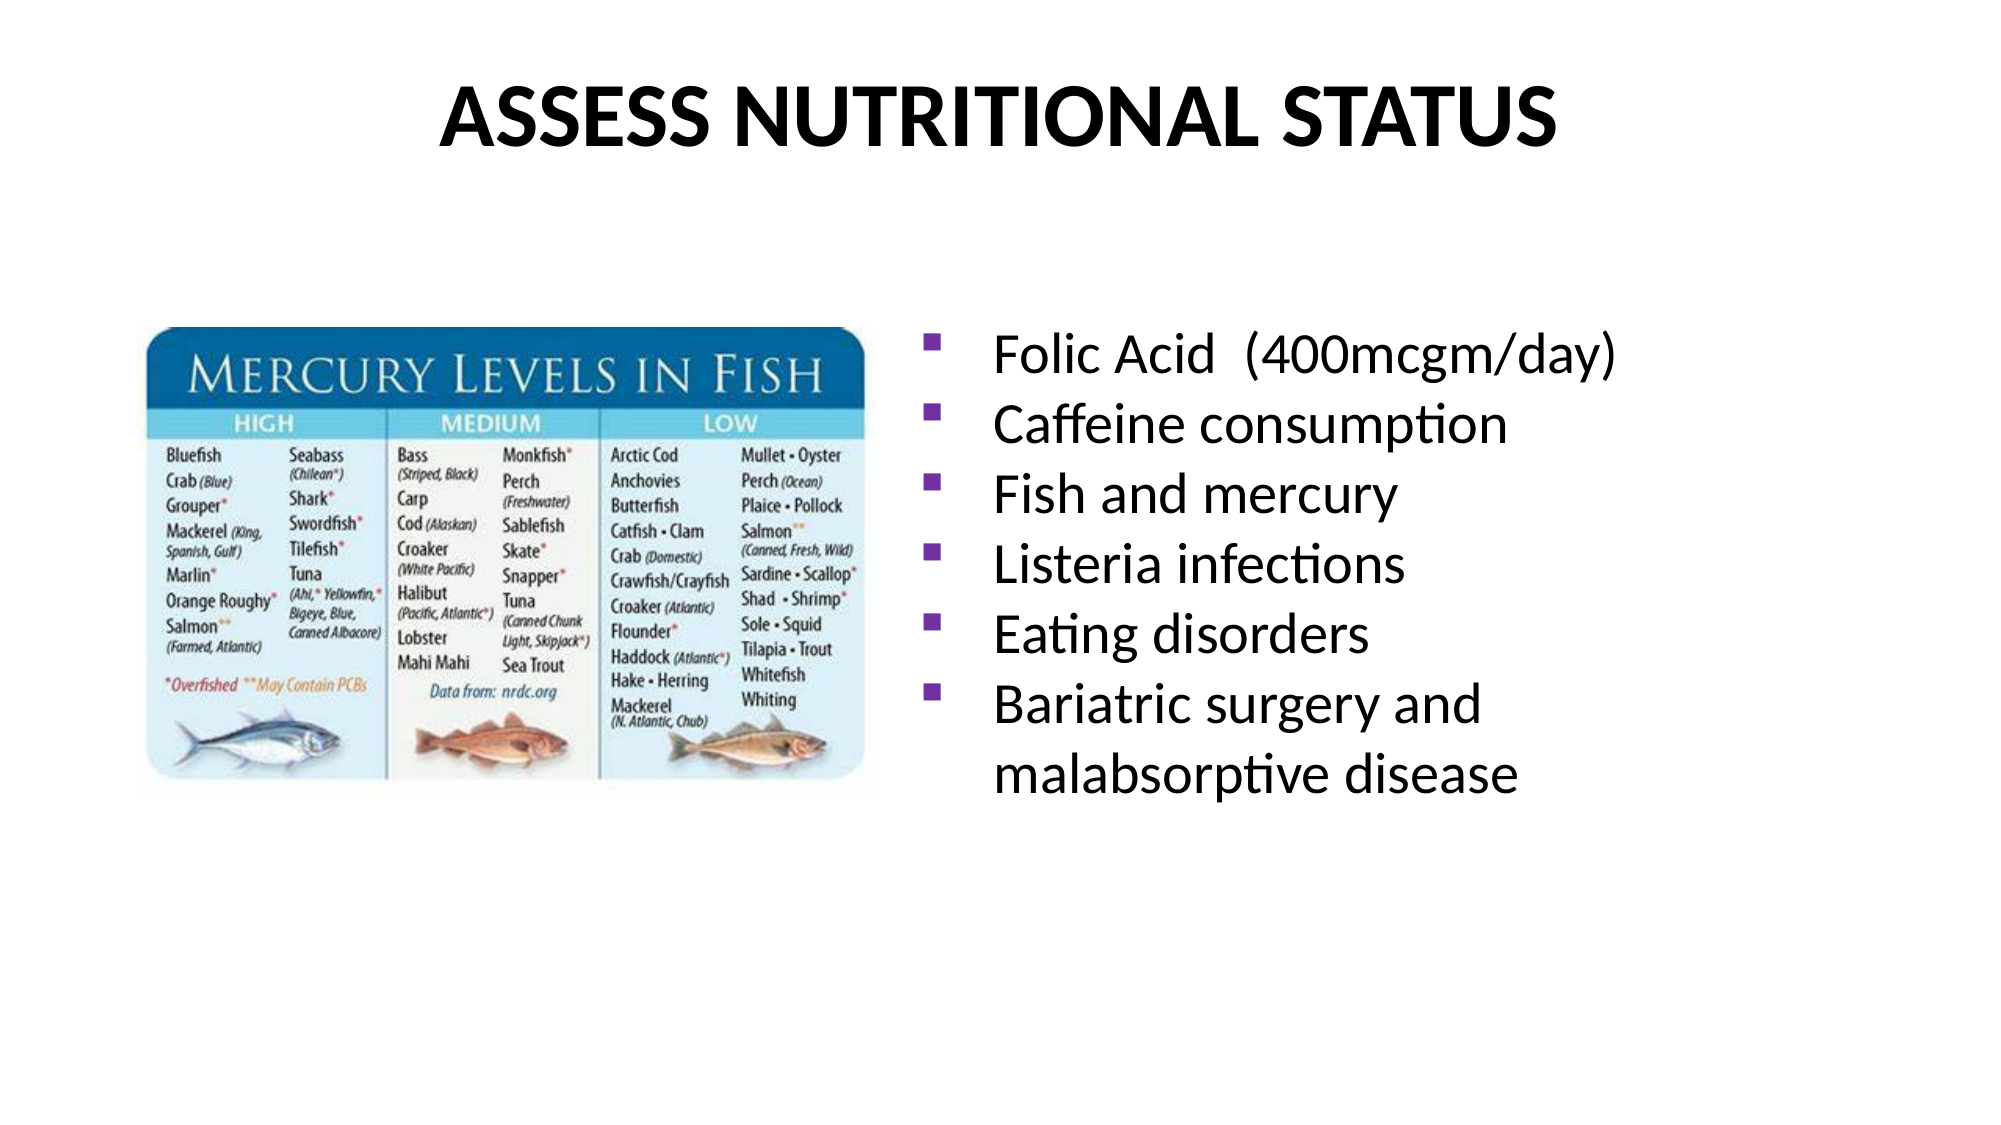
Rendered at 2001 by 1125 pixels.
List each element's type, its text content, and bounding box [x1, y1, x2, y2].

picture [663, 327, 675, 331]
text_box Folic Acid (400mcgm/day) Caffeine consumption Fish and mercury Listeria infections Eating disorders Bariatric surgery and malabsorptive disease [904, 307, 1748, 813]
text_box ASSESS NUTRITIONAL STATUS [137, 59, 1863, 278]
picture [575, 327, 587, 331]
picture [686, 327, 750, 334]
picture [137, 327, 879, 798]
